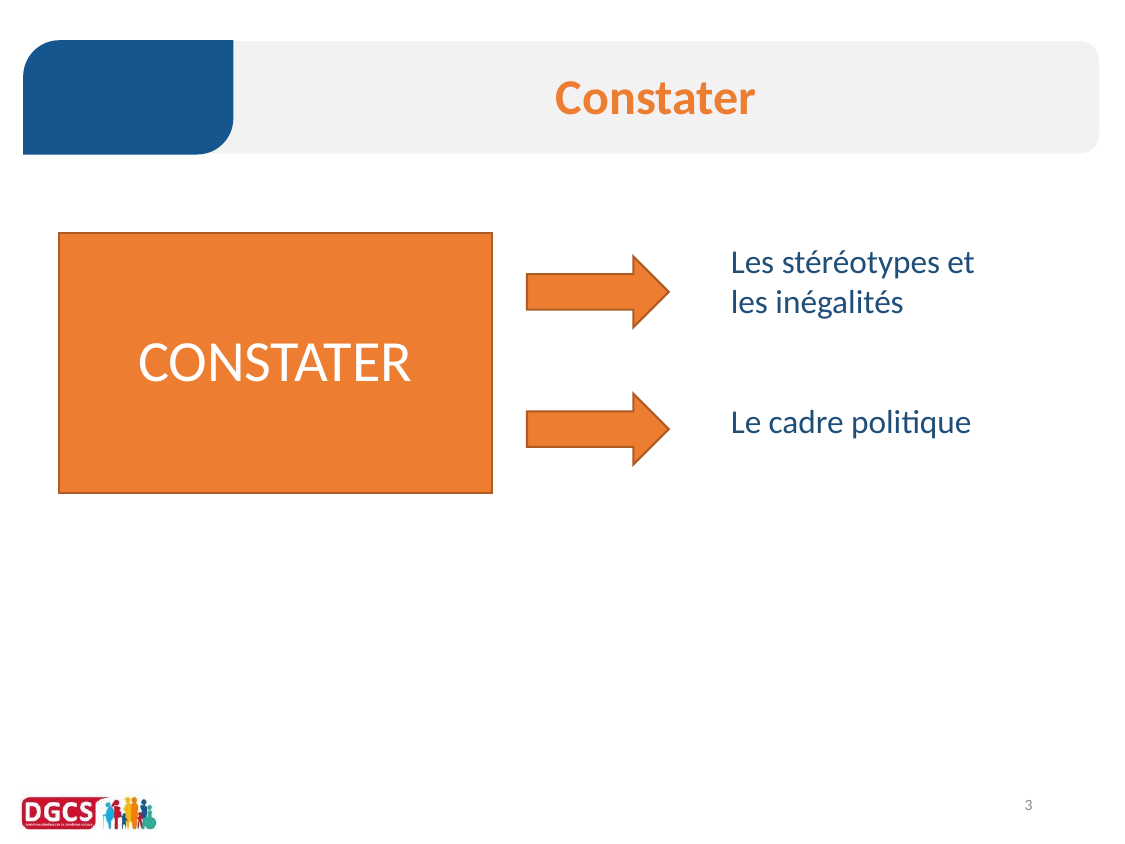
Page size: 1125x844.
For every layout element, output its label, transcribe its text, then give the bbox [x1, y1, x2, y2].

title Constater [184, 42, 1095, 155]
picture [19, 791, 158, 833]
slide_number 3 [794, 782, 1048, 828]
text_box Les stéréotypes et les inégalités Le cadre politique [716, 232, 1000, 448]
text_box [525, 253, 671, 330]
list CONSTATER [58, 232, 493, 494]
text_box [525, 391, 671, 468]
